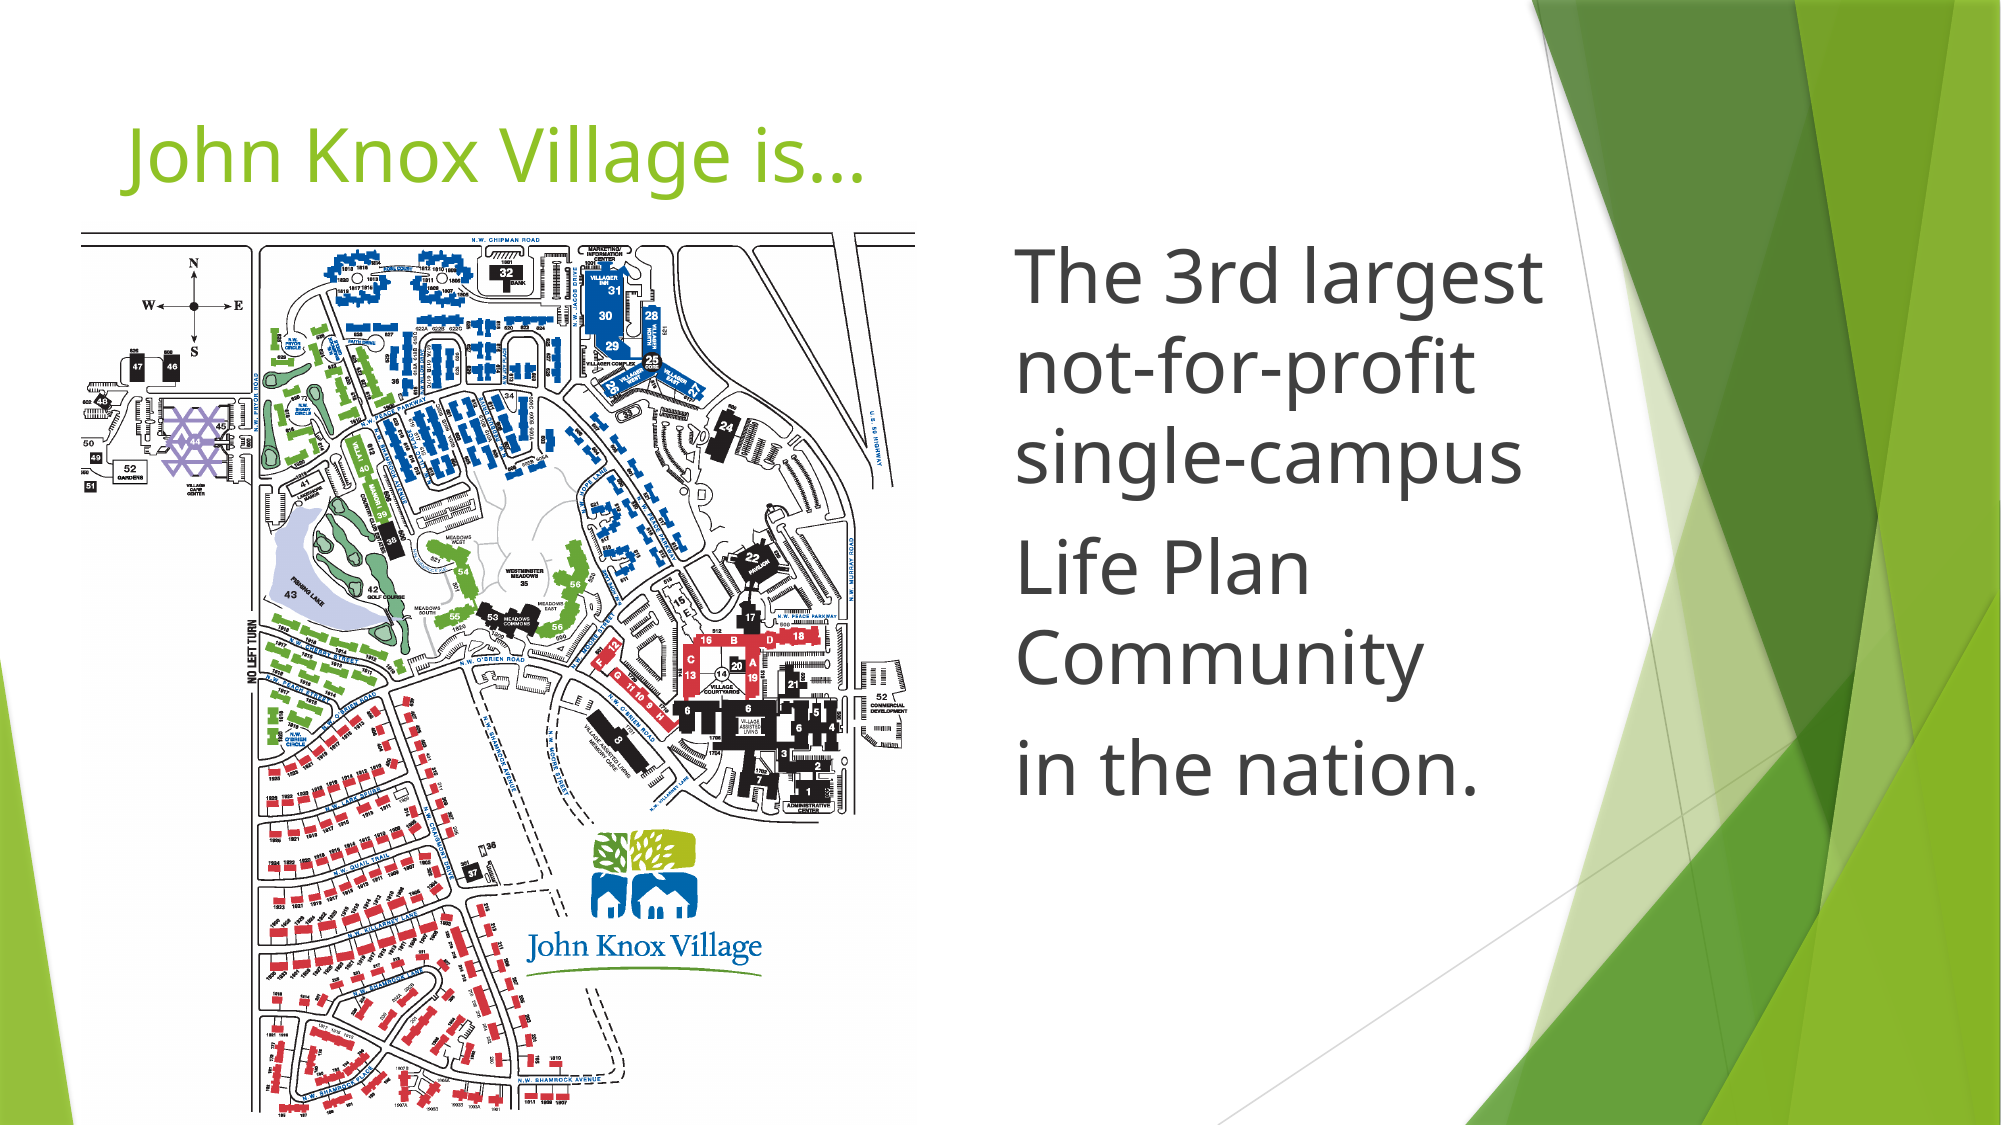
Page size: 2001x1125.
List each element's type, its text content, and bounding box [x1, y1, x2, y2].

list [80, 221, 918, 1125]
text_box The 3rd largest not-for-profit single-campus Life Plan Community in the nation. [999, 221, 1617, 1007]
title John Knox Village is... [111, 99, 1522, 317]
